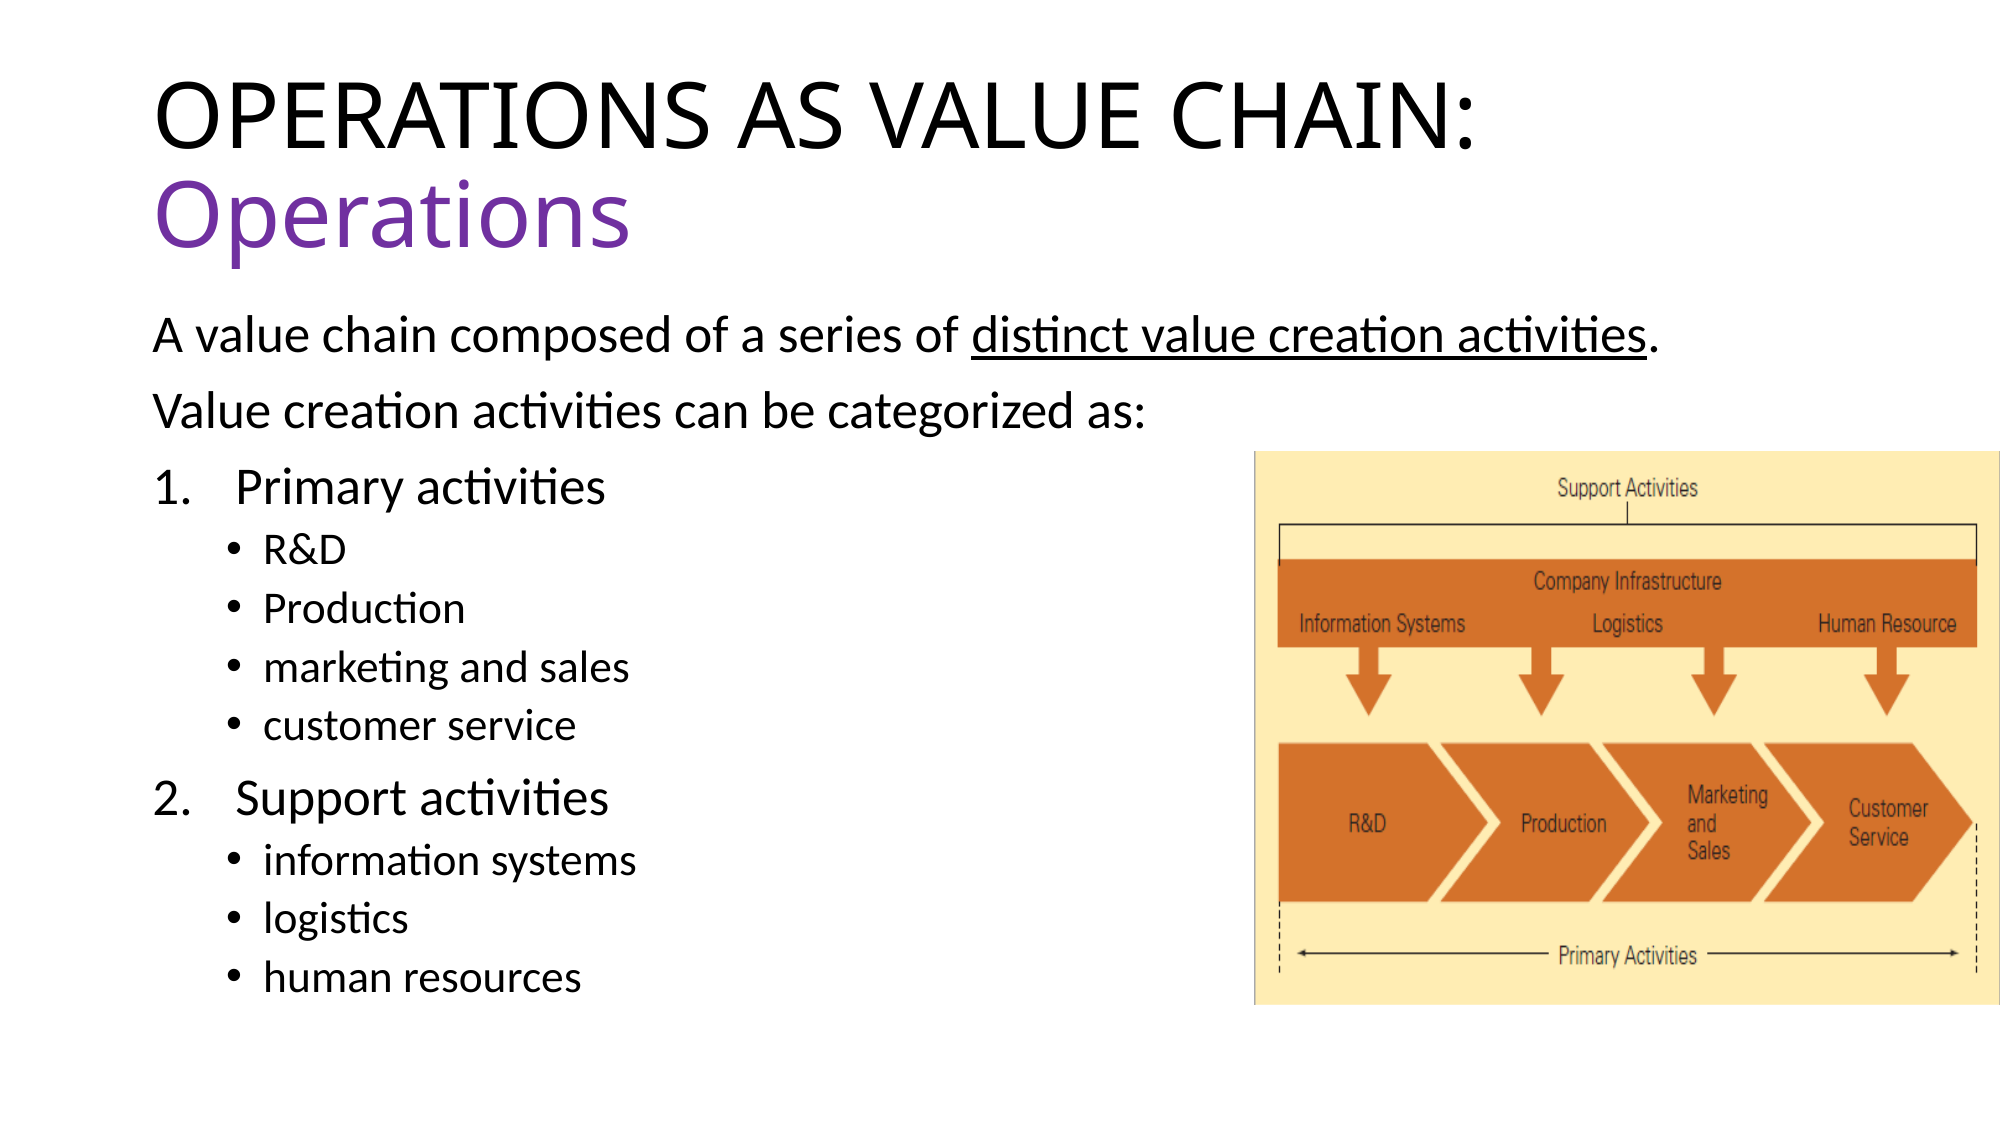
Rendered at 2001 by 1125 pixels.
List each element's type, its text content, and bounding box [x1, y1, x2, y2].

list A value chain composed of a series of distinct value creation activities. Value creation activities can be categorized as: Primary activities R&D Production marketing and sales customer service Support activities information systems logistics human resources [137, 299, 1863, 1014]
picture [1253, 451, 2000, 1005]
title OPERATIONS AS VALUE CHAIN: Operations [137, 59, 1863, 278]
